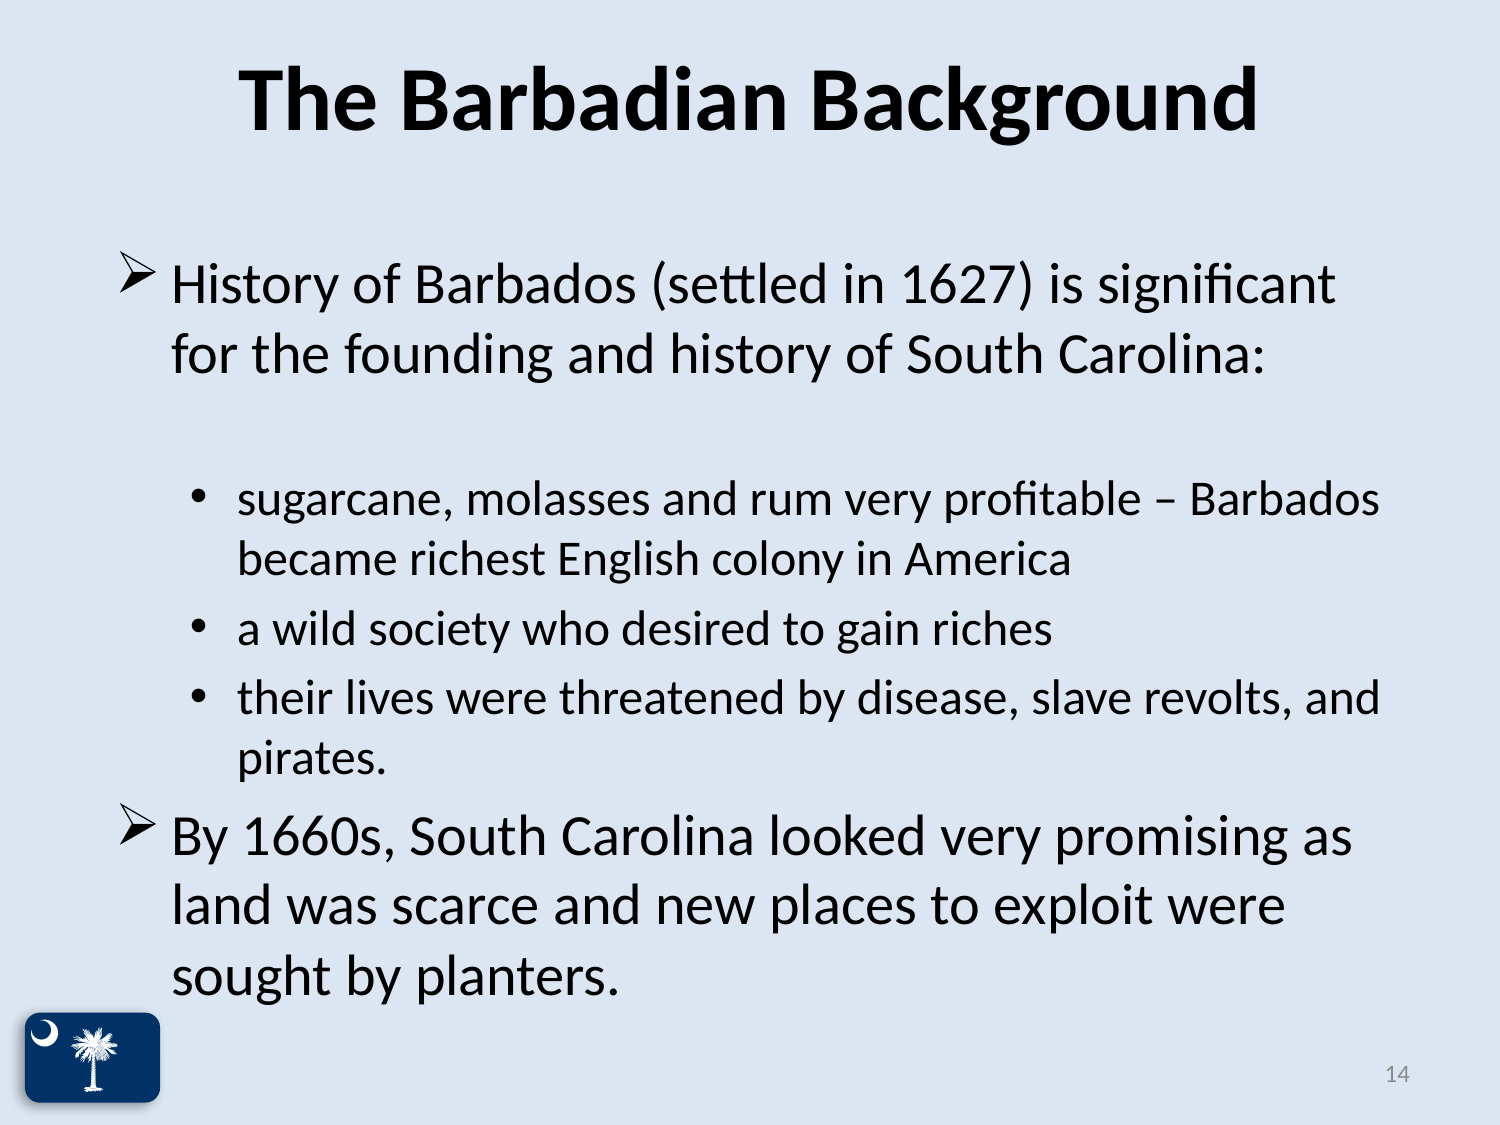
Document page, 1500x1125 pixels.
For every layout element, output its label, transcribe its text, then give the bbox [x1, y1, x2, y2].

title The Barbadian Background [0, 0, 1500, 188]
list History of Barbados (settled in 1627) is significant for the founding and history of South Carolina: sugarcane, molasses and rum very profitable – Barbados became richest English colony in America a wild society who desired to gain riches their lives were threatened by disease, slave revolts, and pirates. By 1660s, South Carolina looked very promising as land was scarce and new places to exploit were sought by planters. [99, 237, 1401, 981]
slide_number 14 [1074, 1042, 1425, 1103]
picture [24, 1012, 161, 1103]
